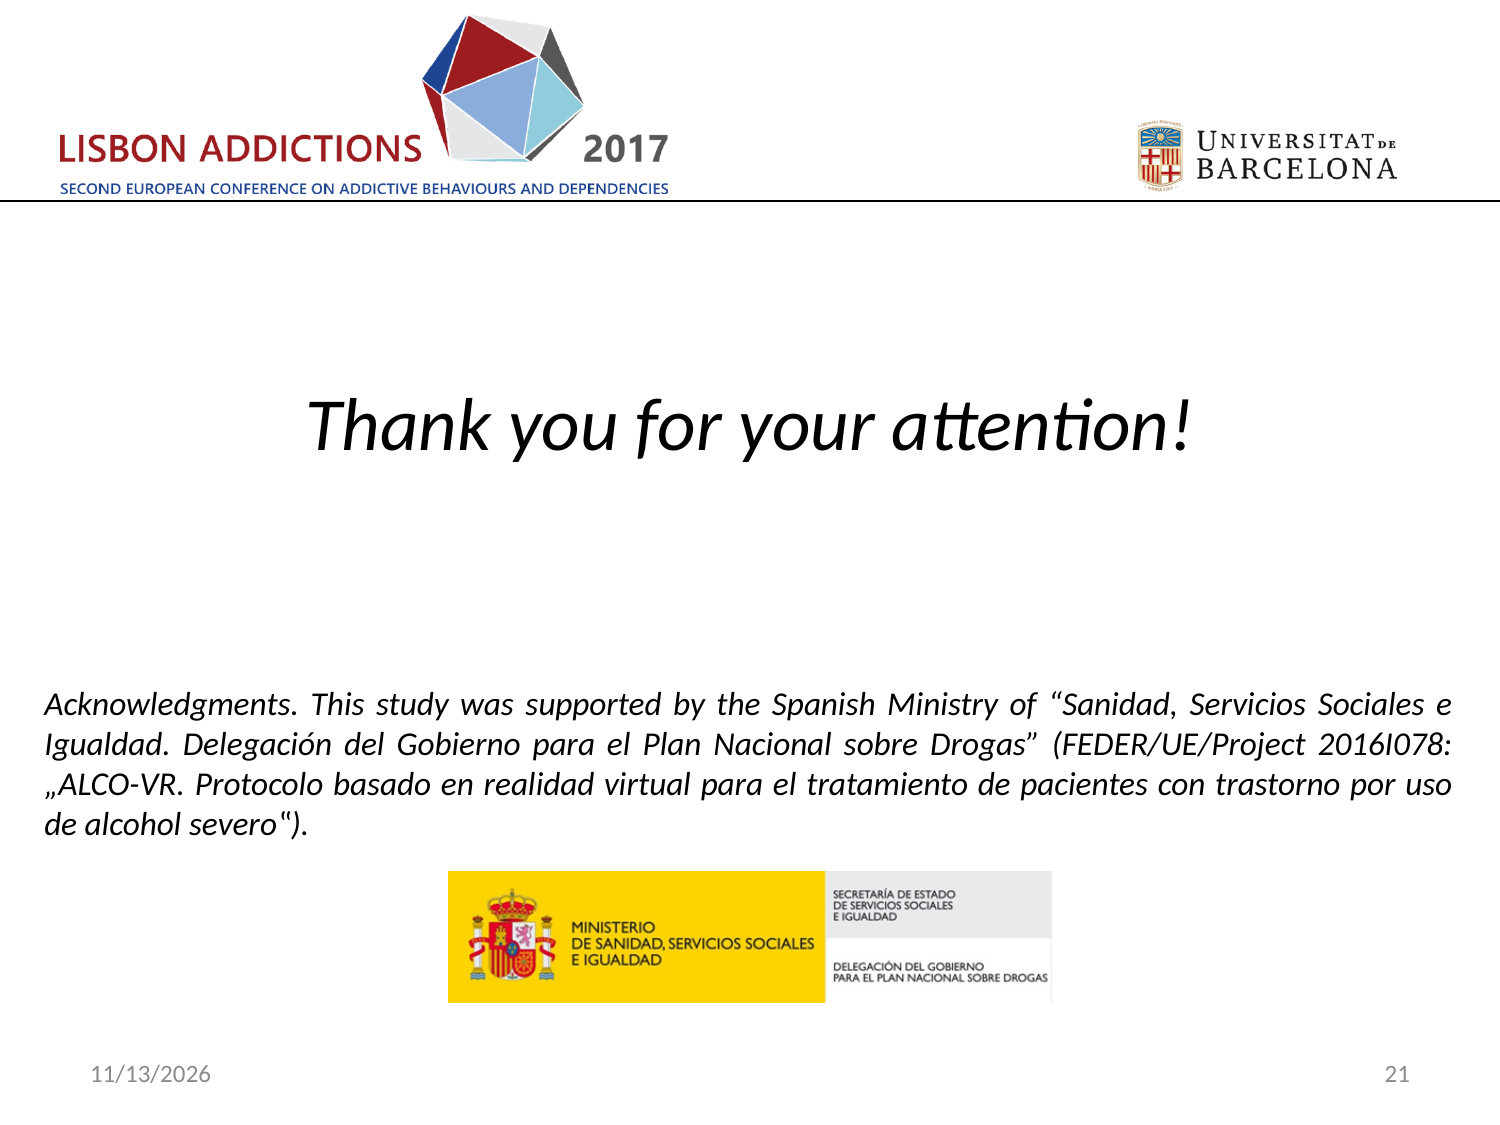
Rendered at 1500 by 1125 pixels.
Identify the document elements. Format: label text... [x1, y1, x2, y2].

picture [448, 870, 1052, 1003]
list Thank you for your attention! Acknowledgments. This study was supported by the Spanish Ministry of “Sanidad, Servicios Sociales e Igualdad. Delegación del Gobierno para el Plan Nacional sobre Drogas” (FEDER/UE/Project 2016I078: „ALCO-VR. Protocolo basado en realidad virtual para el tratamiento de pacientes con trastorno por uso de alcohol severo‟). [29, 209, 1471, 1094]
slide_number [75, 1042, 425, 1103]
slide_number 21 [1074, 1042, 1425, 1103]
picture [1127, 117, 1448, 194]
picture [60, 14, 668, 194]
